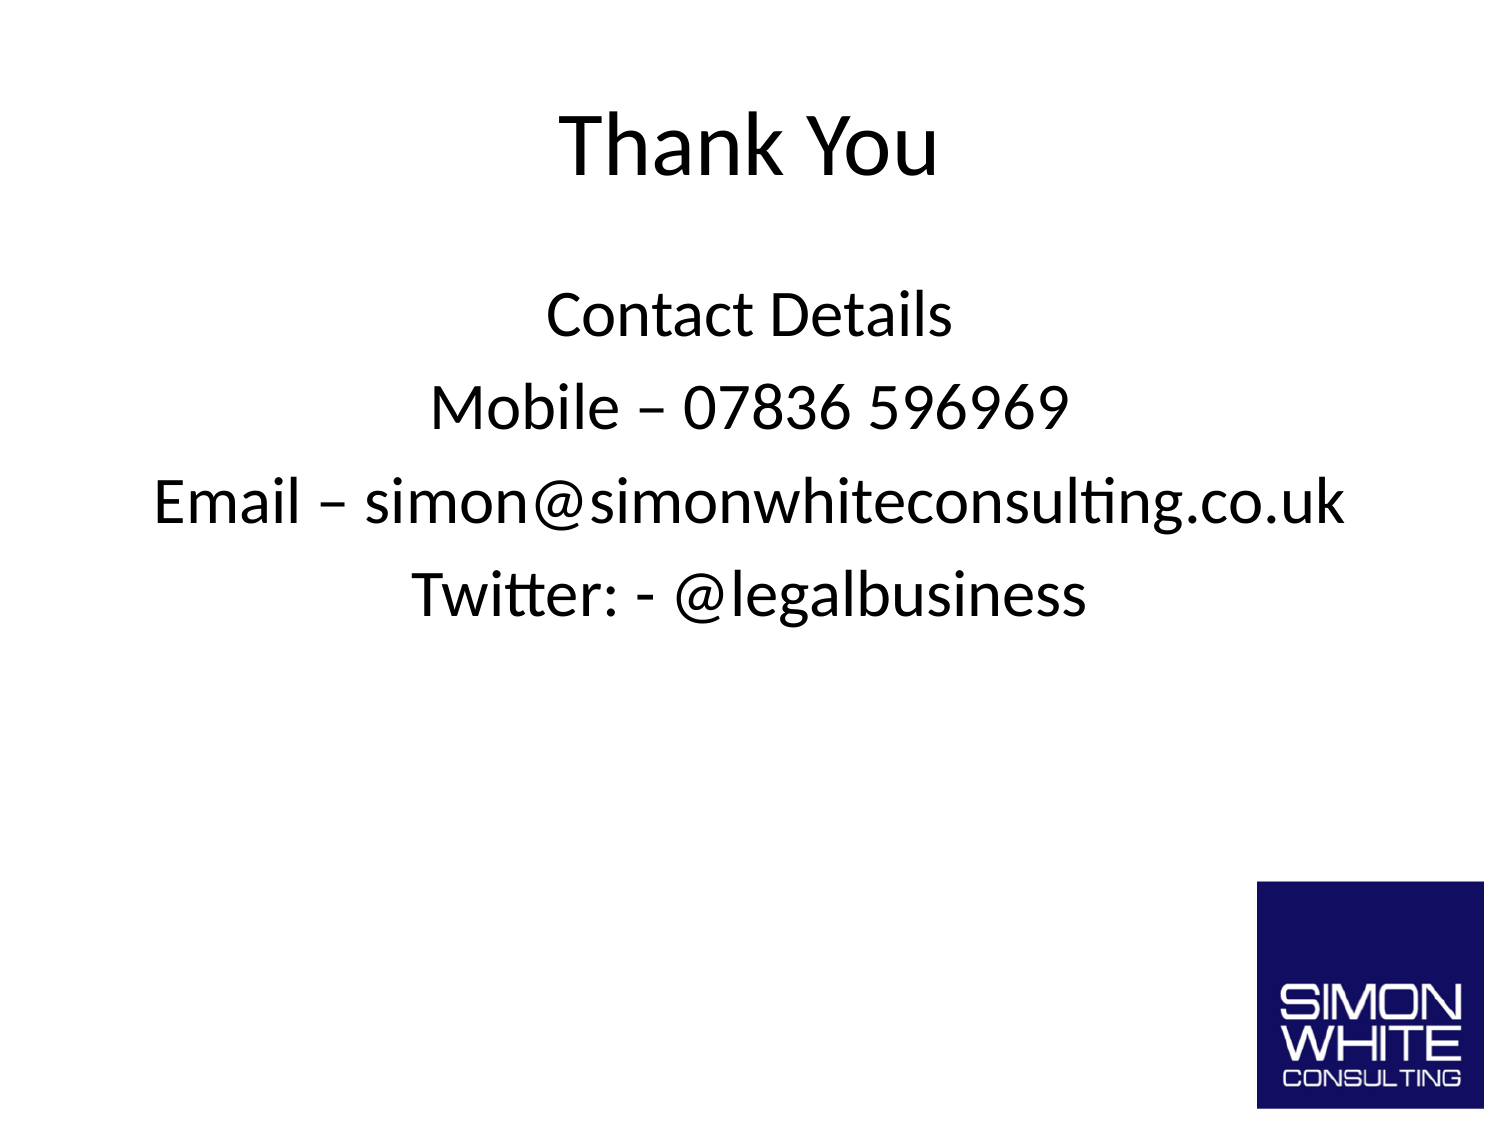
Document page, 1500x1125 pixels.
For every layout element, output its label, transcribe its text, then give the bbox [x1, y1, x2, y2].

list Contact Details Mobile – 07836 596969 Email – simon@simonwhiteconsulting.co.uk Twitter: - @legalbusiness [75, 262, 1425, 681]
picture [1257, 881, 1484, 1109]
title Thank You [75, 45, 1425, 233]
